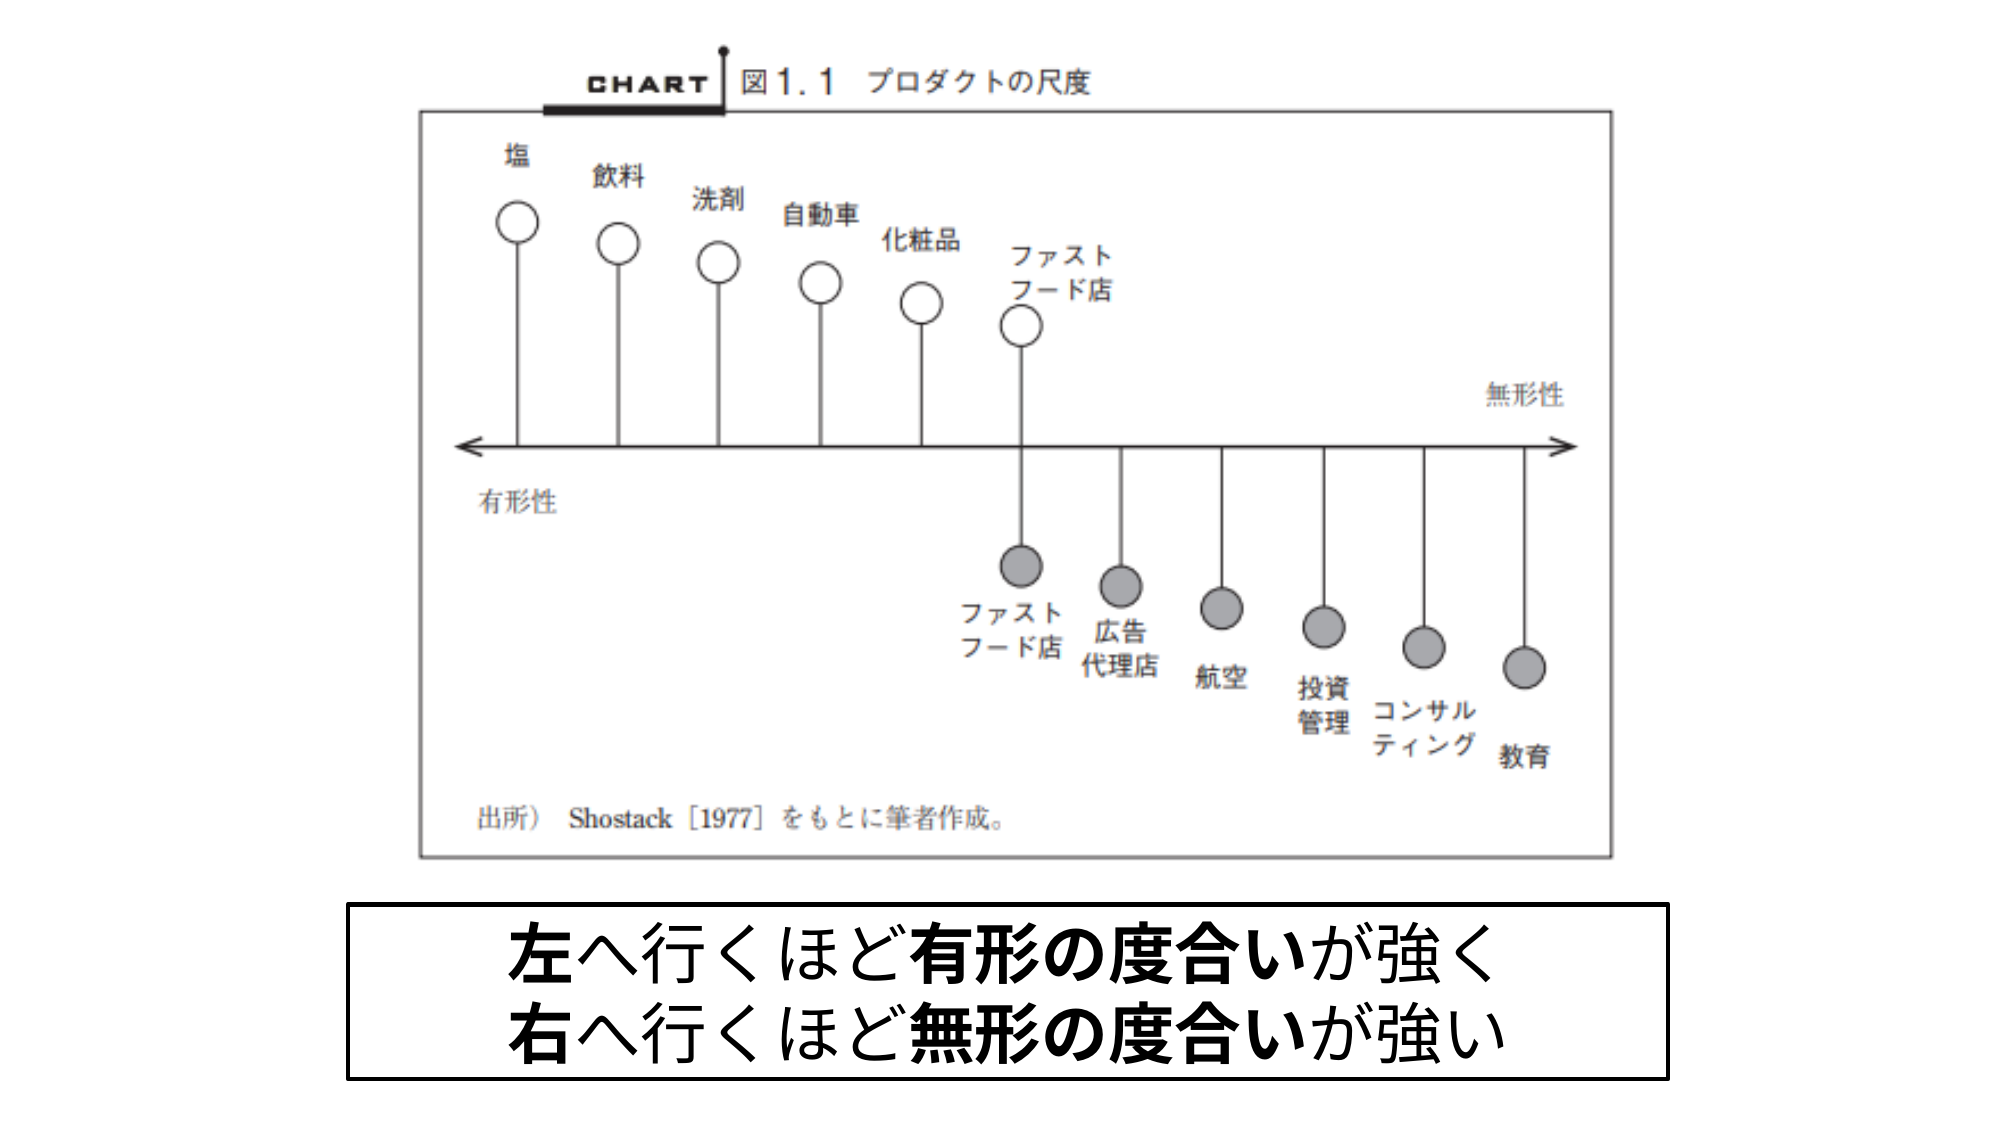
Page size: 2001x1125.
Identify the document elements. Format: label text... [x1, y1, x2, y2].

picture [387, 43, 1642, 874]
text_box 左へ行くほど有形の度合いが強く 右へ行くほど無形の度合いが強い [348, 904, 1669, 1079]
